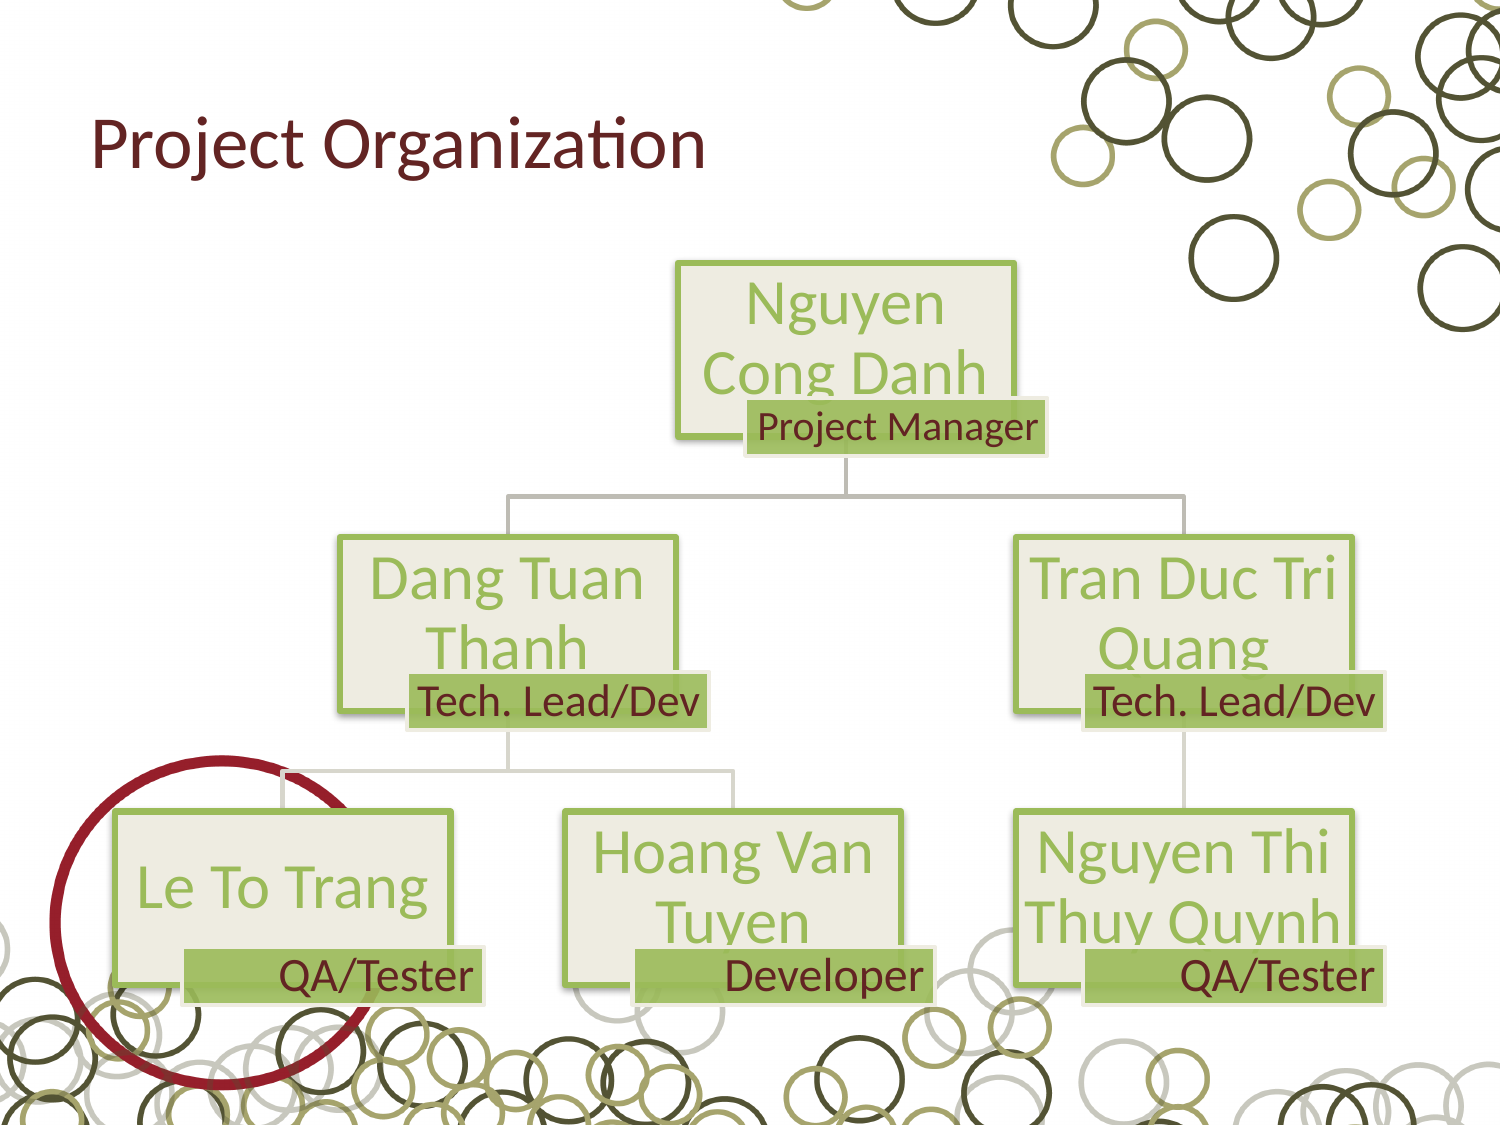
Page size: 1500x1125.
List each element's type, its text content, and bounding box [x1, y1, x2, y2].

title Project Organization [75, 45, 1150, 233]
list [74, 262, 1426, 1006]
picture [0, 0, 1500, 1125]
